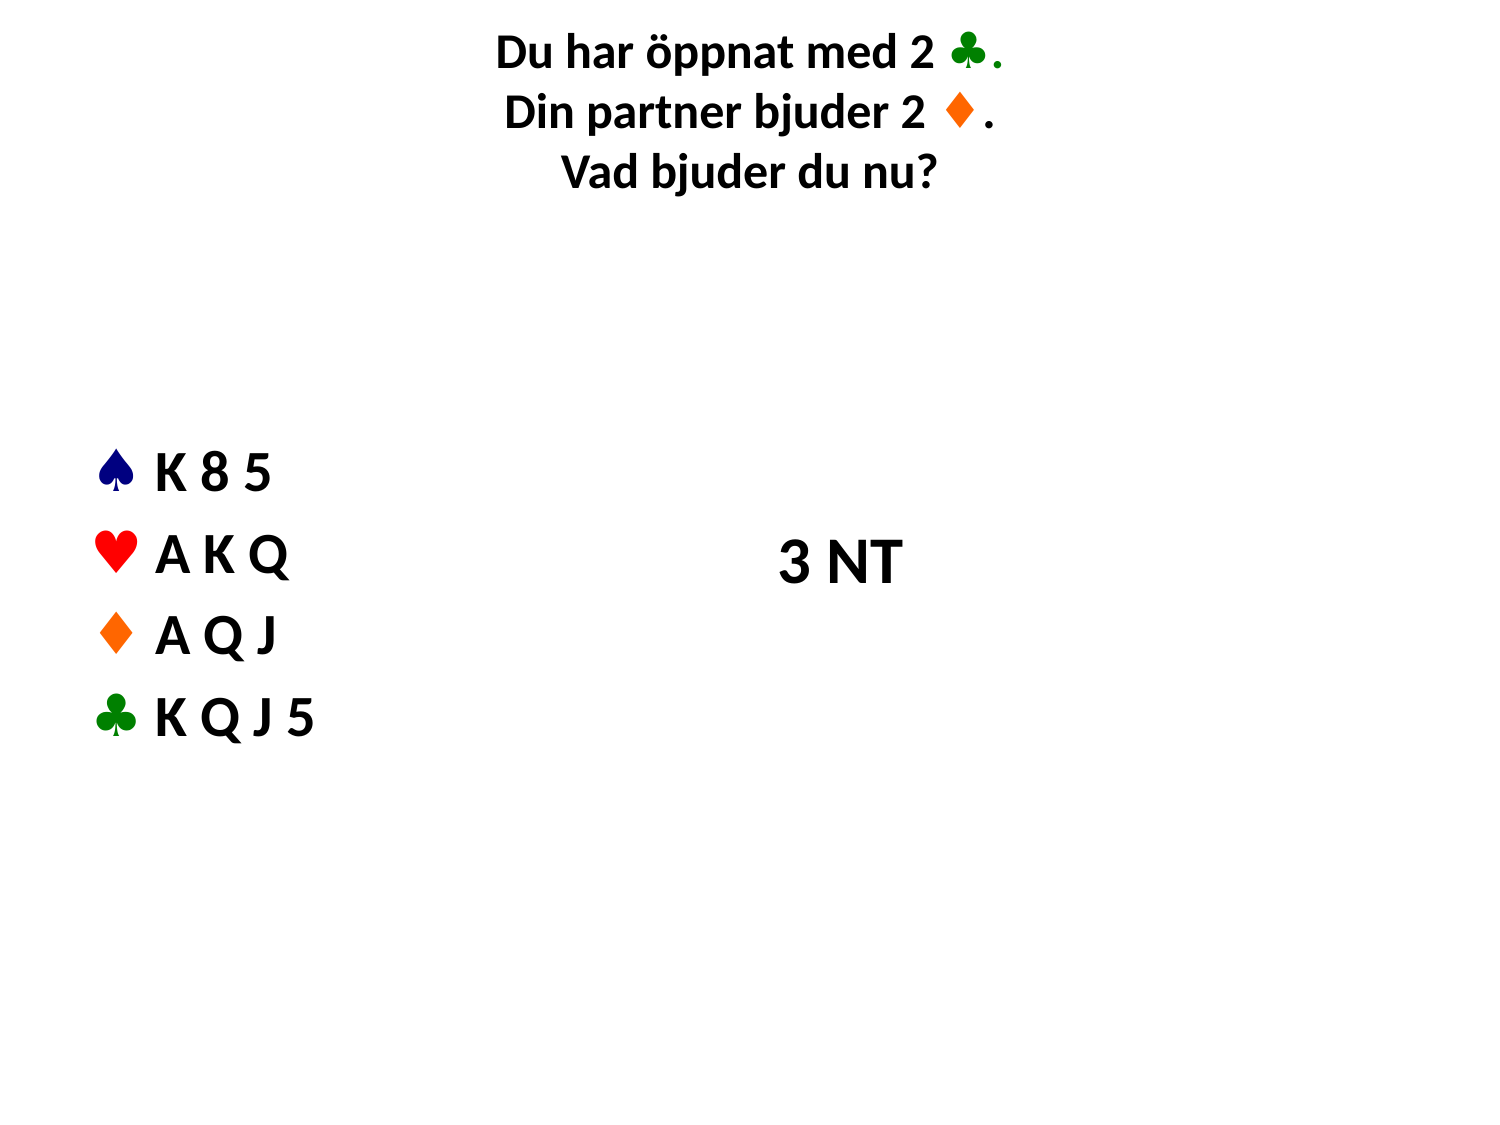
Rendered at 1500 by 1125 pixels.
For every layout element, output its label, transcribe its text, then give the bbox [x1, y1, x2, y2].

title Du har öppnat med 2 ♣. Din partner bjuder 2 ♦. Vad bjuder du nu? [75, 45, 1425, 233]
list ♠ K 8 5 ♥ A K Q ♦ A Q J ♣ K Q J 5 [75, 262, 738, 1005]
list 3 NT [762, 262, 1425, 1005]
